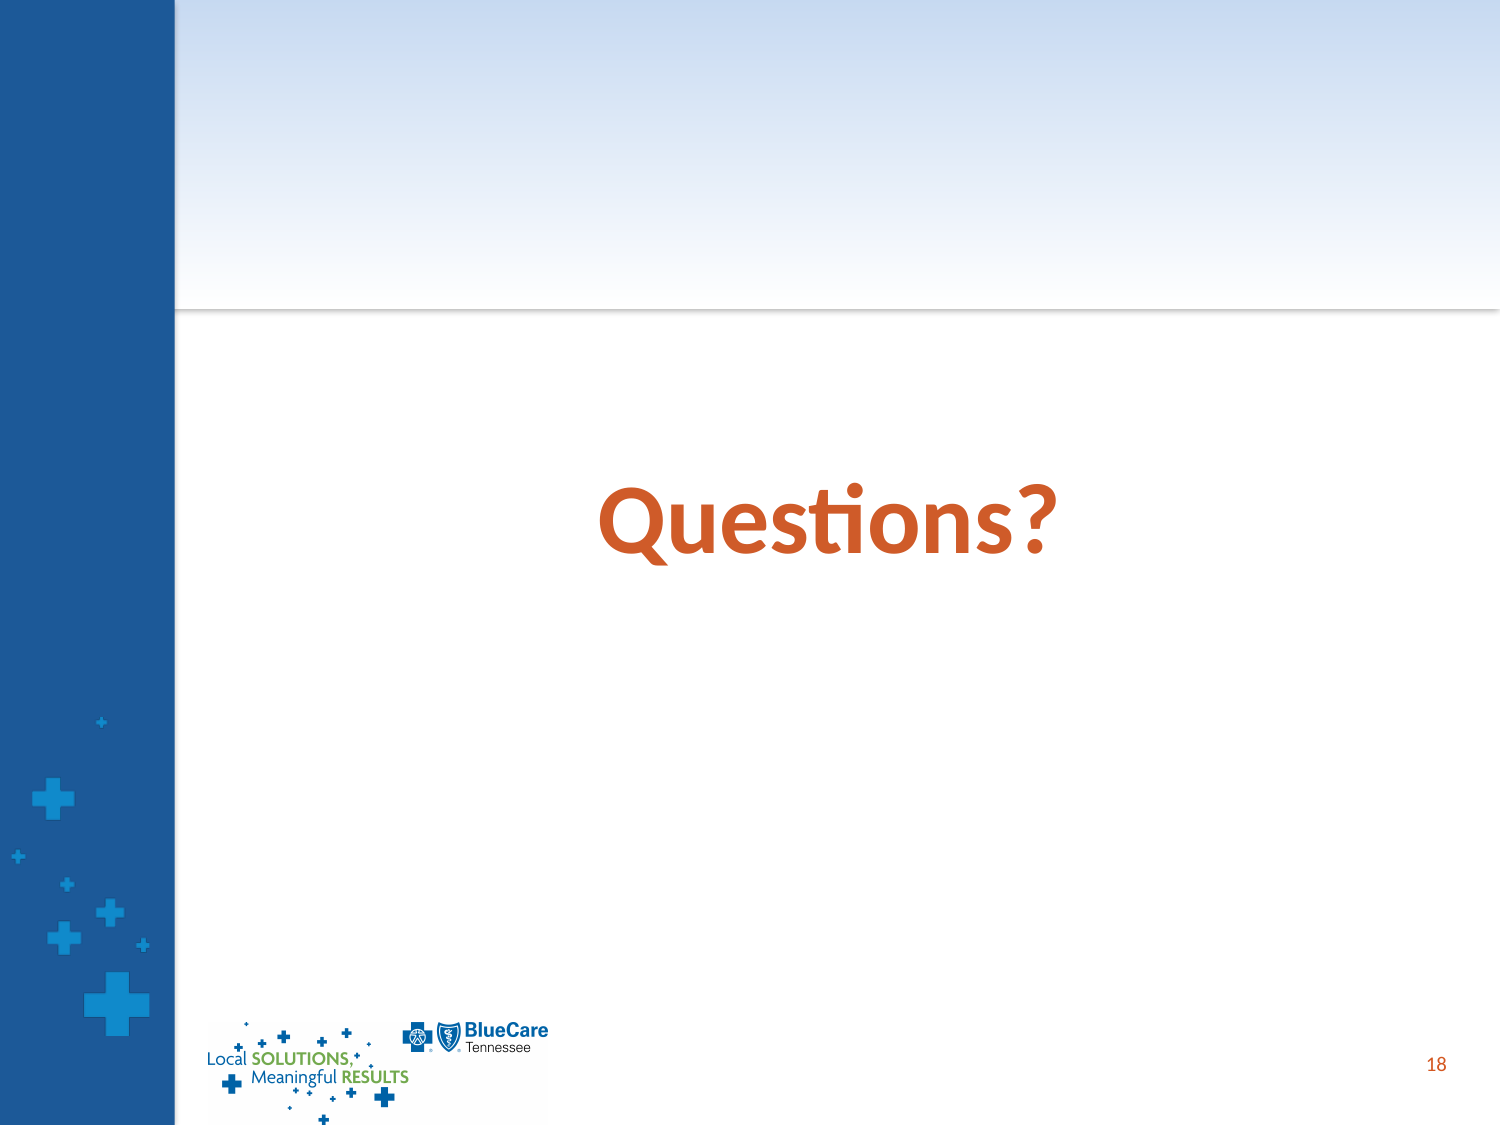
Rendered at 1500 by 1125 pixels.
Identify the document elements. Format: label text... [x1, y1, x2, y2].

slide_number 18 [1404, 1042, 1462, 1103]
title Questions? [233, 445, 1425, 788]
picture [208, 1022, 548, 1125]
